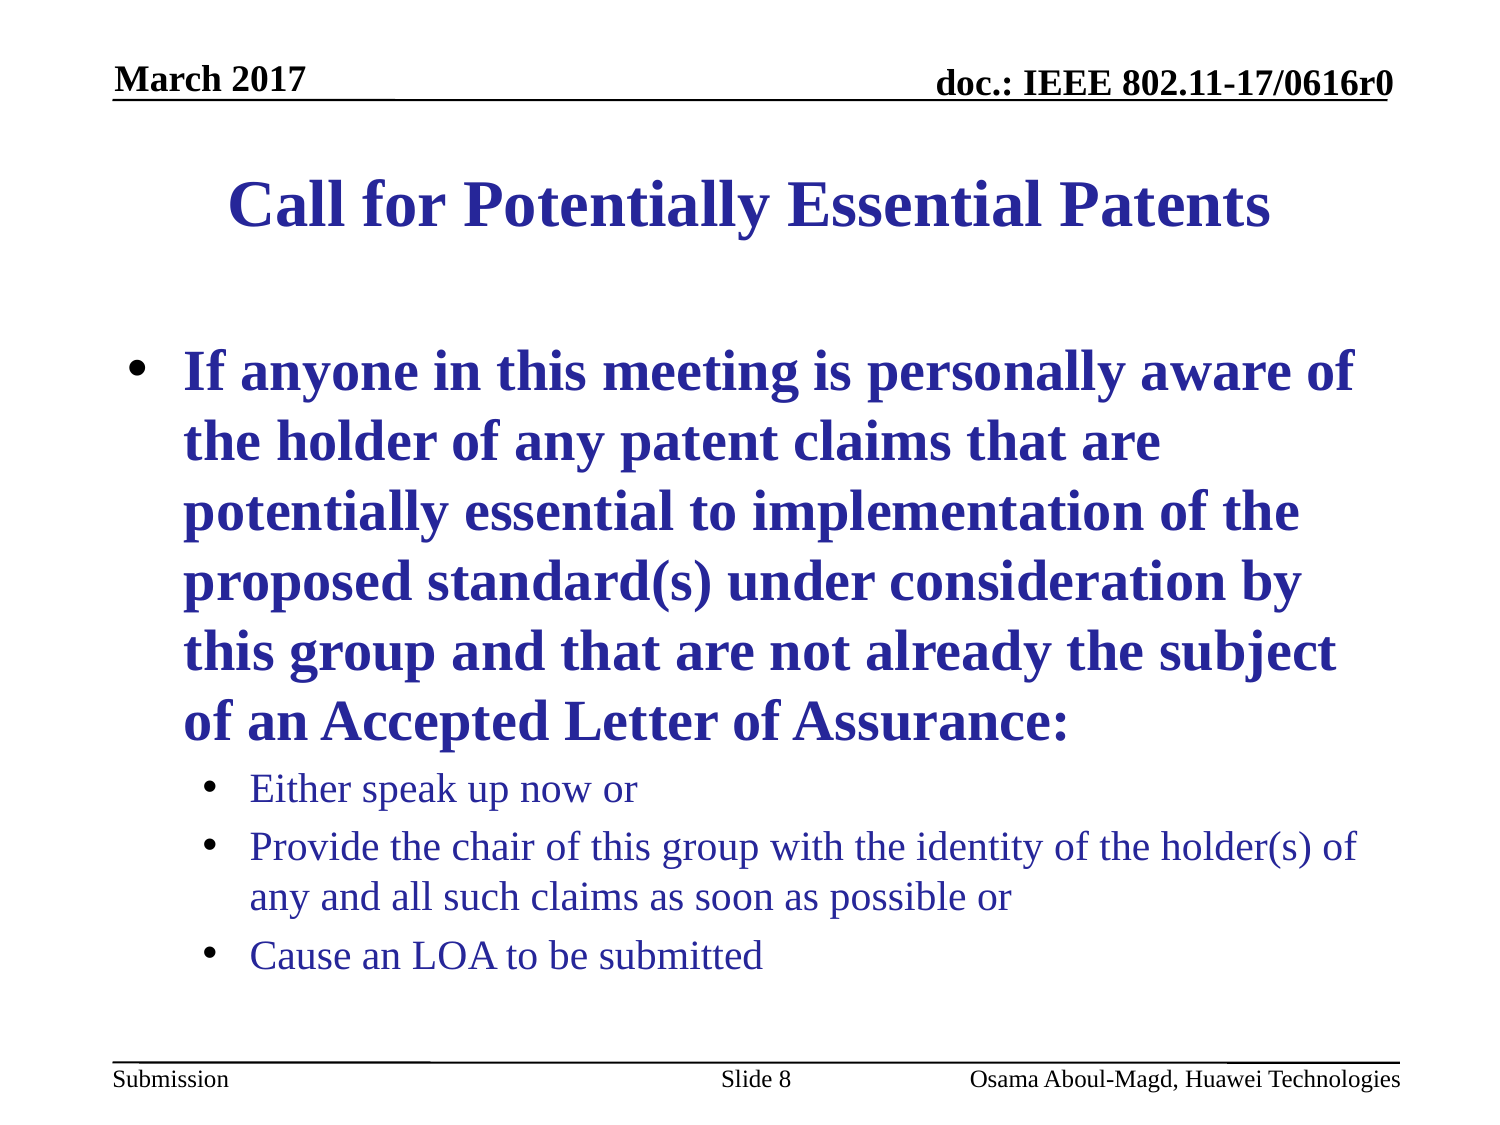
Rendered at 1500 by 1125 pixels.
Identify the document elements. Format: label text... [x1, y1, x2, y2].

slide_number Slide 8 [712, 1061, 800, 1123]
footer Osama Aboul-Magd, Huawei Technologies [878, 1061, 1402, 1093]
list If anyone in this meeting is personally aware of the holder of any patent claims that are potentially essential to implementation of the proposed standard(s) under consideration by this group and that are not already the subject of an Accepted Letter of Assurance: Either speak up now or Provide the chair of this group with the identity of the holder(s) of any and all such claims as soon as possible or Cause an LOA to be submitted [112, 324, 1388, 1000]
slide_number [114, 54, 423, 100]
title Call for Potentially Essential Patents [112, 112, 1388, 288]
